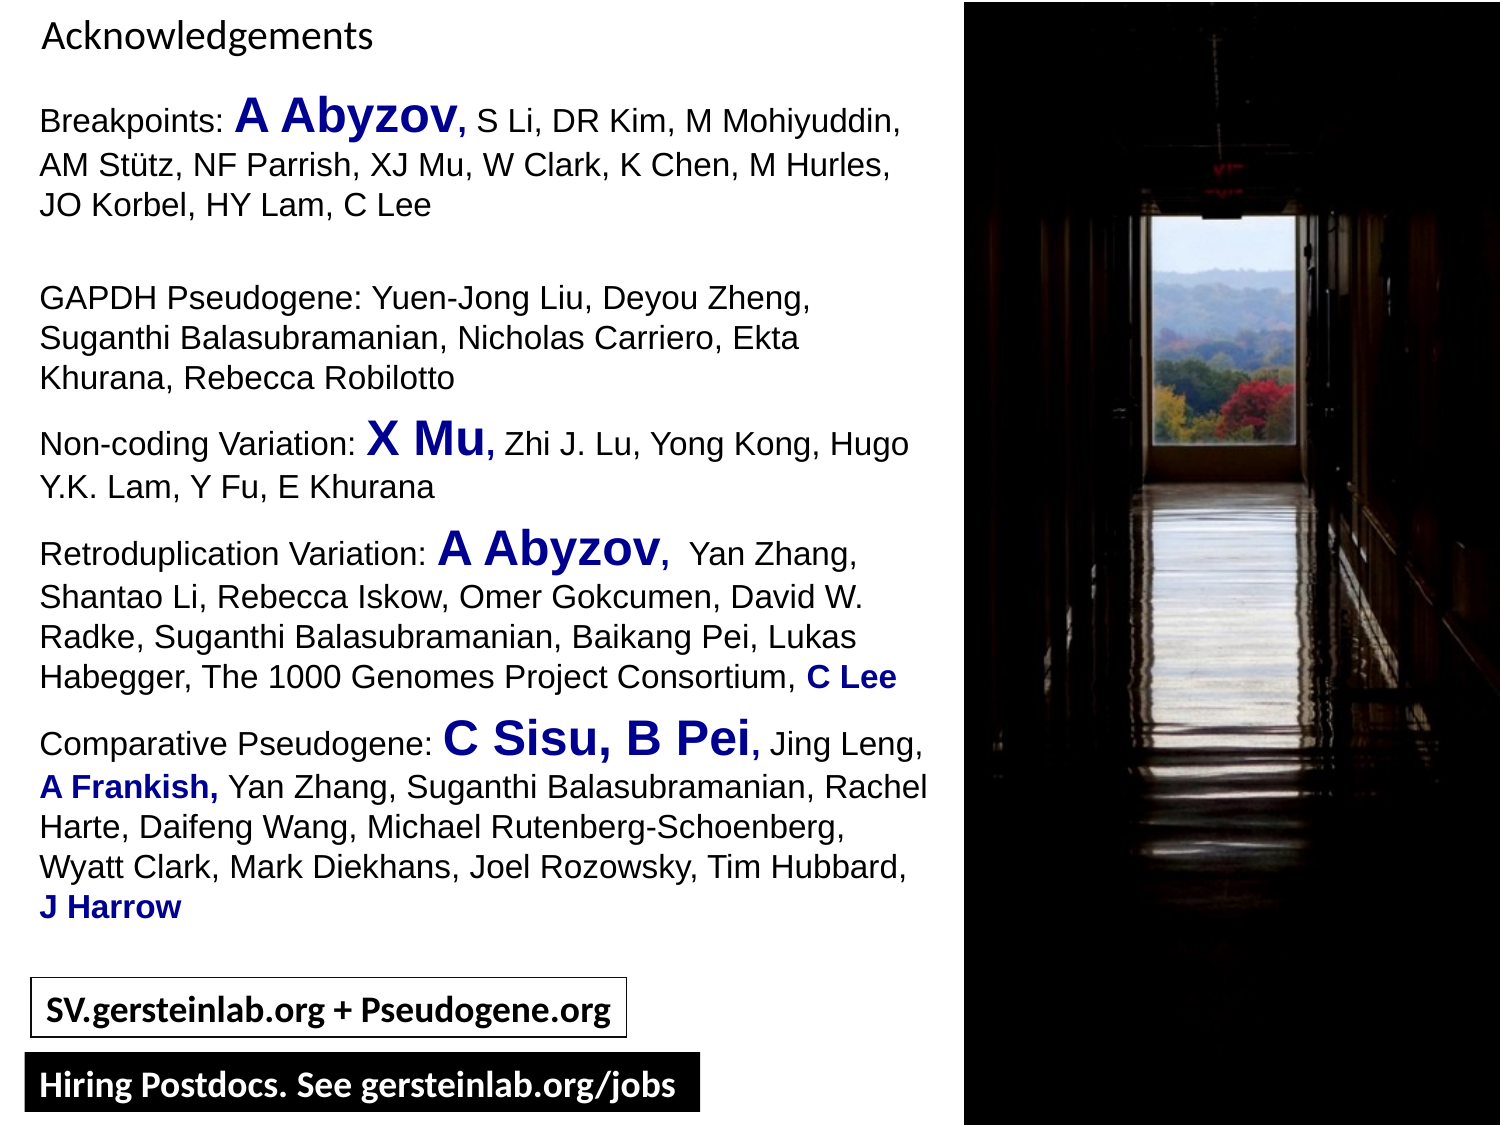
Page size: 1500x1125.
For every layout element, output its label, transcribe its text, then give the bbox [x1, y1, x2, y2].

text_box Hiring Postdocs. See gersteinlab.org/jobs [24, 1052, 701, 1112]
picture [963, 1, 1500, 1125]
text_box Breakpoints: A Abyzov, S Li, DR Kim, M Mohiyuddin, AM Stütz, NF Parrish, XJ Mu, W Clark, K Chen, M Hurles, JO Korbel, HY Lam, C Lee GAPDH Pseudogene: Yuen-Jong Liu, Deyou Zheng, Suganthi Balasubramanian, Nicholas Carriero, Ekta Khurana, Rebecca Robilotto Non-coding Variation: X Mu, Zhi J. Lu, Yong Kong, Hugo Y.K. Lam, Y Fu, E Khurana Retroduplication Variation: A Abyzov, Yan Zhang, Shantao Li, Rebecca Iskow, Omer Gokcumen, David W. Radke, Suganthi Balasubramanian, Baikang Pei, Lukas Habegger, The 1000 Genomes Project Consortium, C Lee Comparative Pseudogene: C Sisu, B Pei, Jing Leng, A Frankish, Yan Zhang, Suganthi Balasubramanian, Rachel Harte, Daifeng Wang, Michael Rutenberg-Schoenberg, Wyatt Clark, Mark Diekhans, Joel Rozowsky, Tim Hubbard, J Harrow [24, 75, 945, 858]
text_box Acknowledgements [26, 0, 389, 65]
text_box SV.gersteinlab.org + Pseudogene.org [31, 977, 627, 1038]
